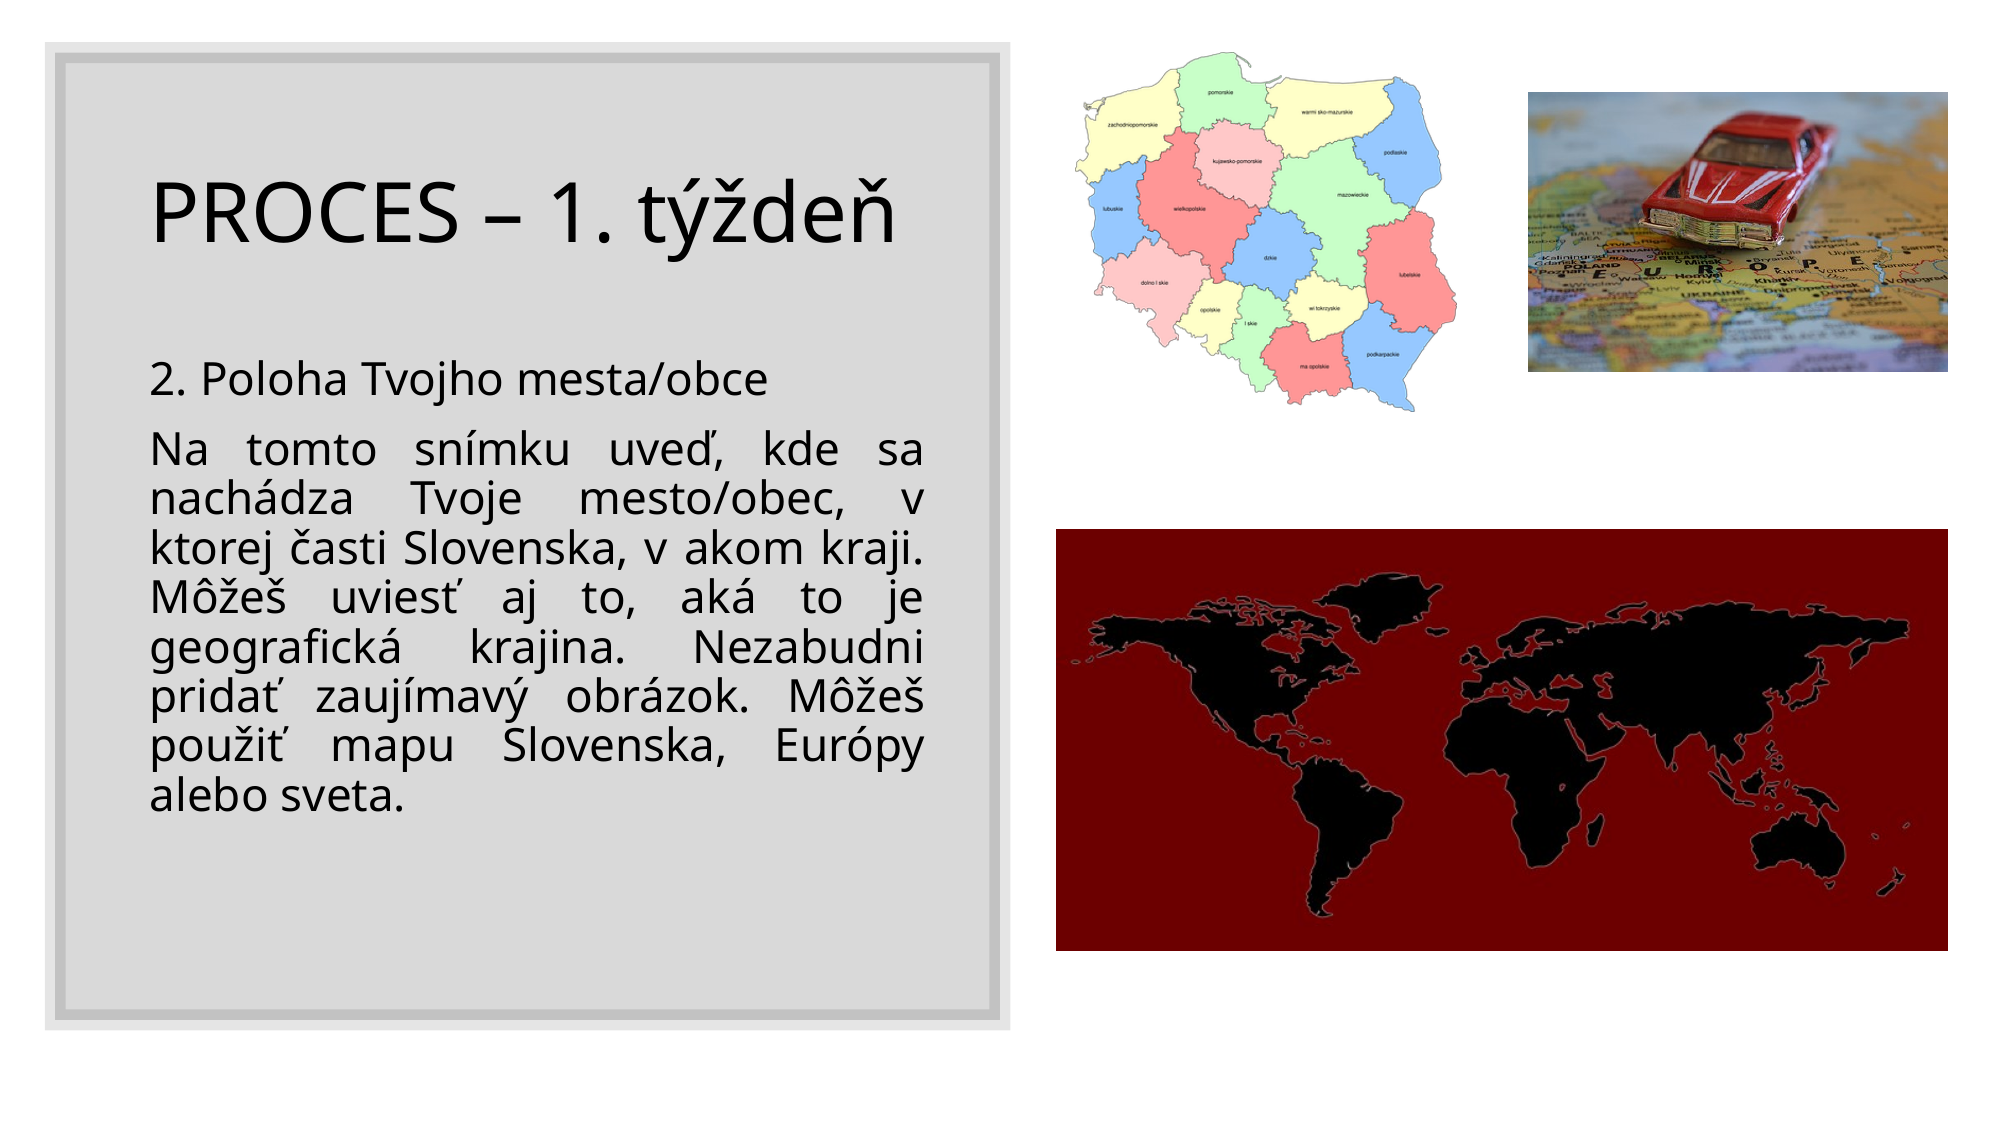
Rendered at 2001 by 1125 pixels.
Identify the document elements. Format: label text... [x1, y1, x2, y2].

picture [1528, 92, 1948, 372]
picture [1075, 52, 1457, 412]
title PROCES – 1. týždeň [134, 105, 979, 326]
text_box [54, 52, 1001, 1021]
list 2. Poloha Tvojho mesta/obce Na tomto snímku uveď, kde sa nachádza Tvoje mesto/obec, v ktorej časti Slovenska, v akom kraji. Môžeš uviesť aj to, aká to je geografická krajina. Nezabudni pridať zaujímavý obrázok. Môžeš použiť mapu Slovenska, Európy alebo sveta. [134, 348, 941, 943]
picture [1056, 529, 1948, 952]
